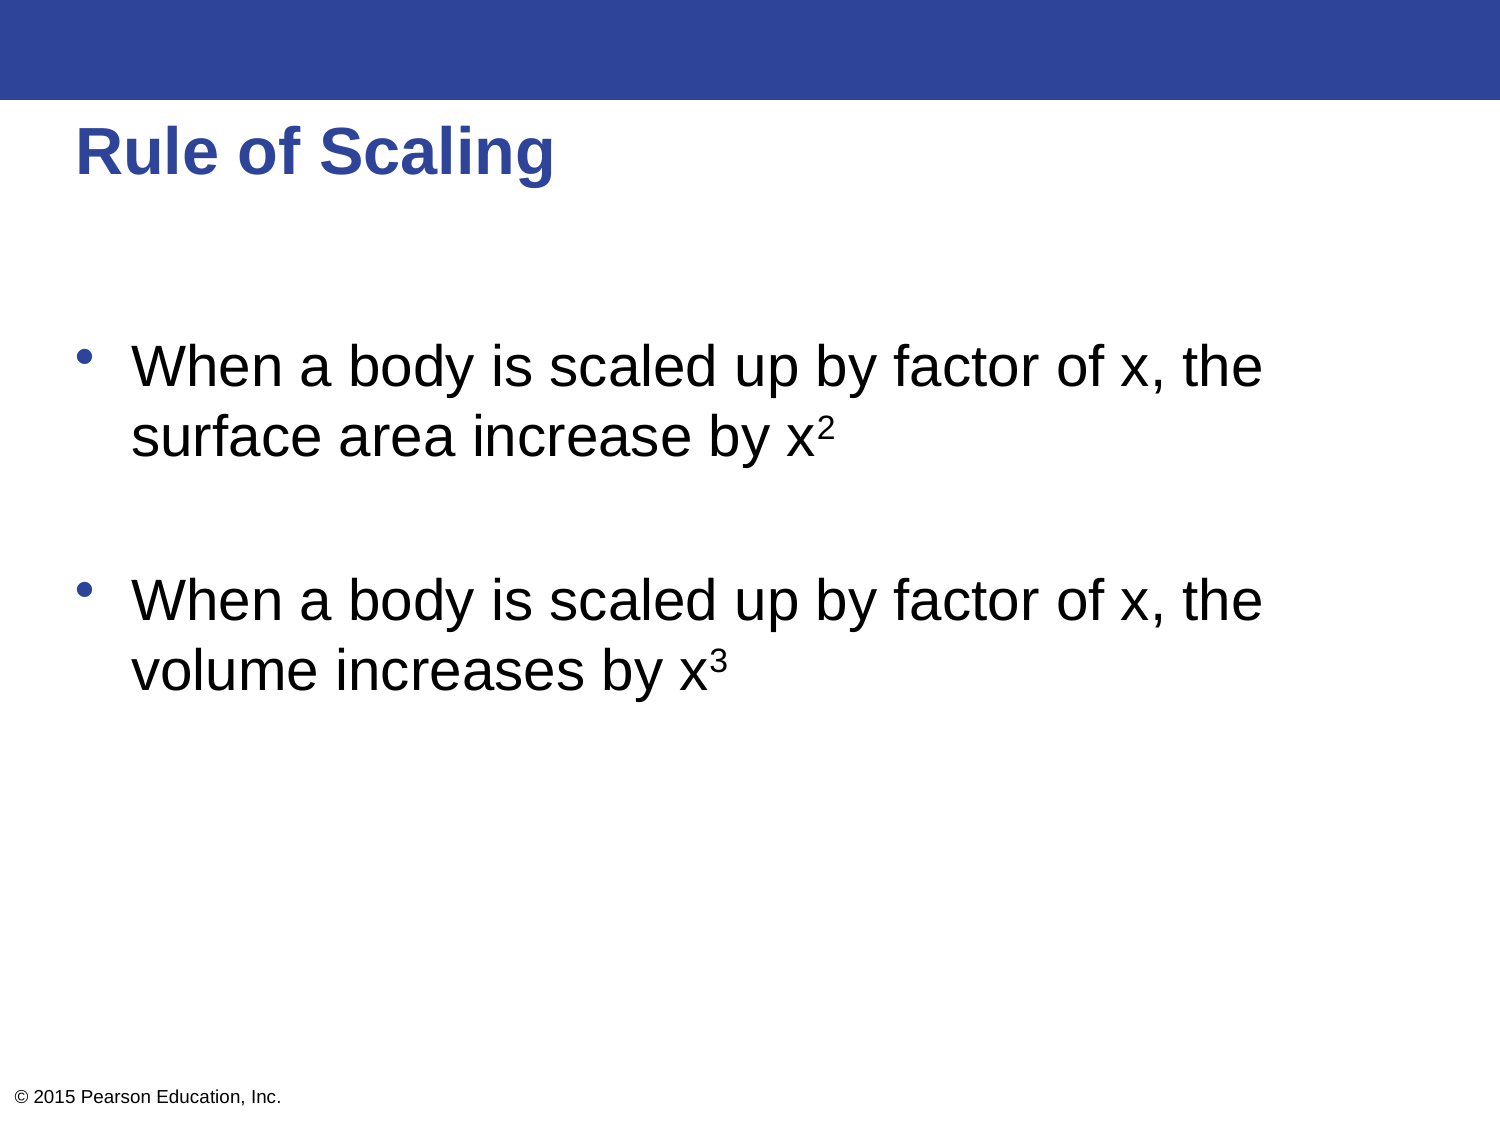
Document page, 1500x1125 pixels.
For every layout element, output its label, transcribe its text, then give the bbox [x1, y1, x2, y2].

list When a body is scaled up by factor of x, the surface area increase by x2 When a body is scaled up by factor of x, the volume increases by x3 [59, 321, 1410, 1085]
title Rule of Scaling [0, 100, 1500, 196]
